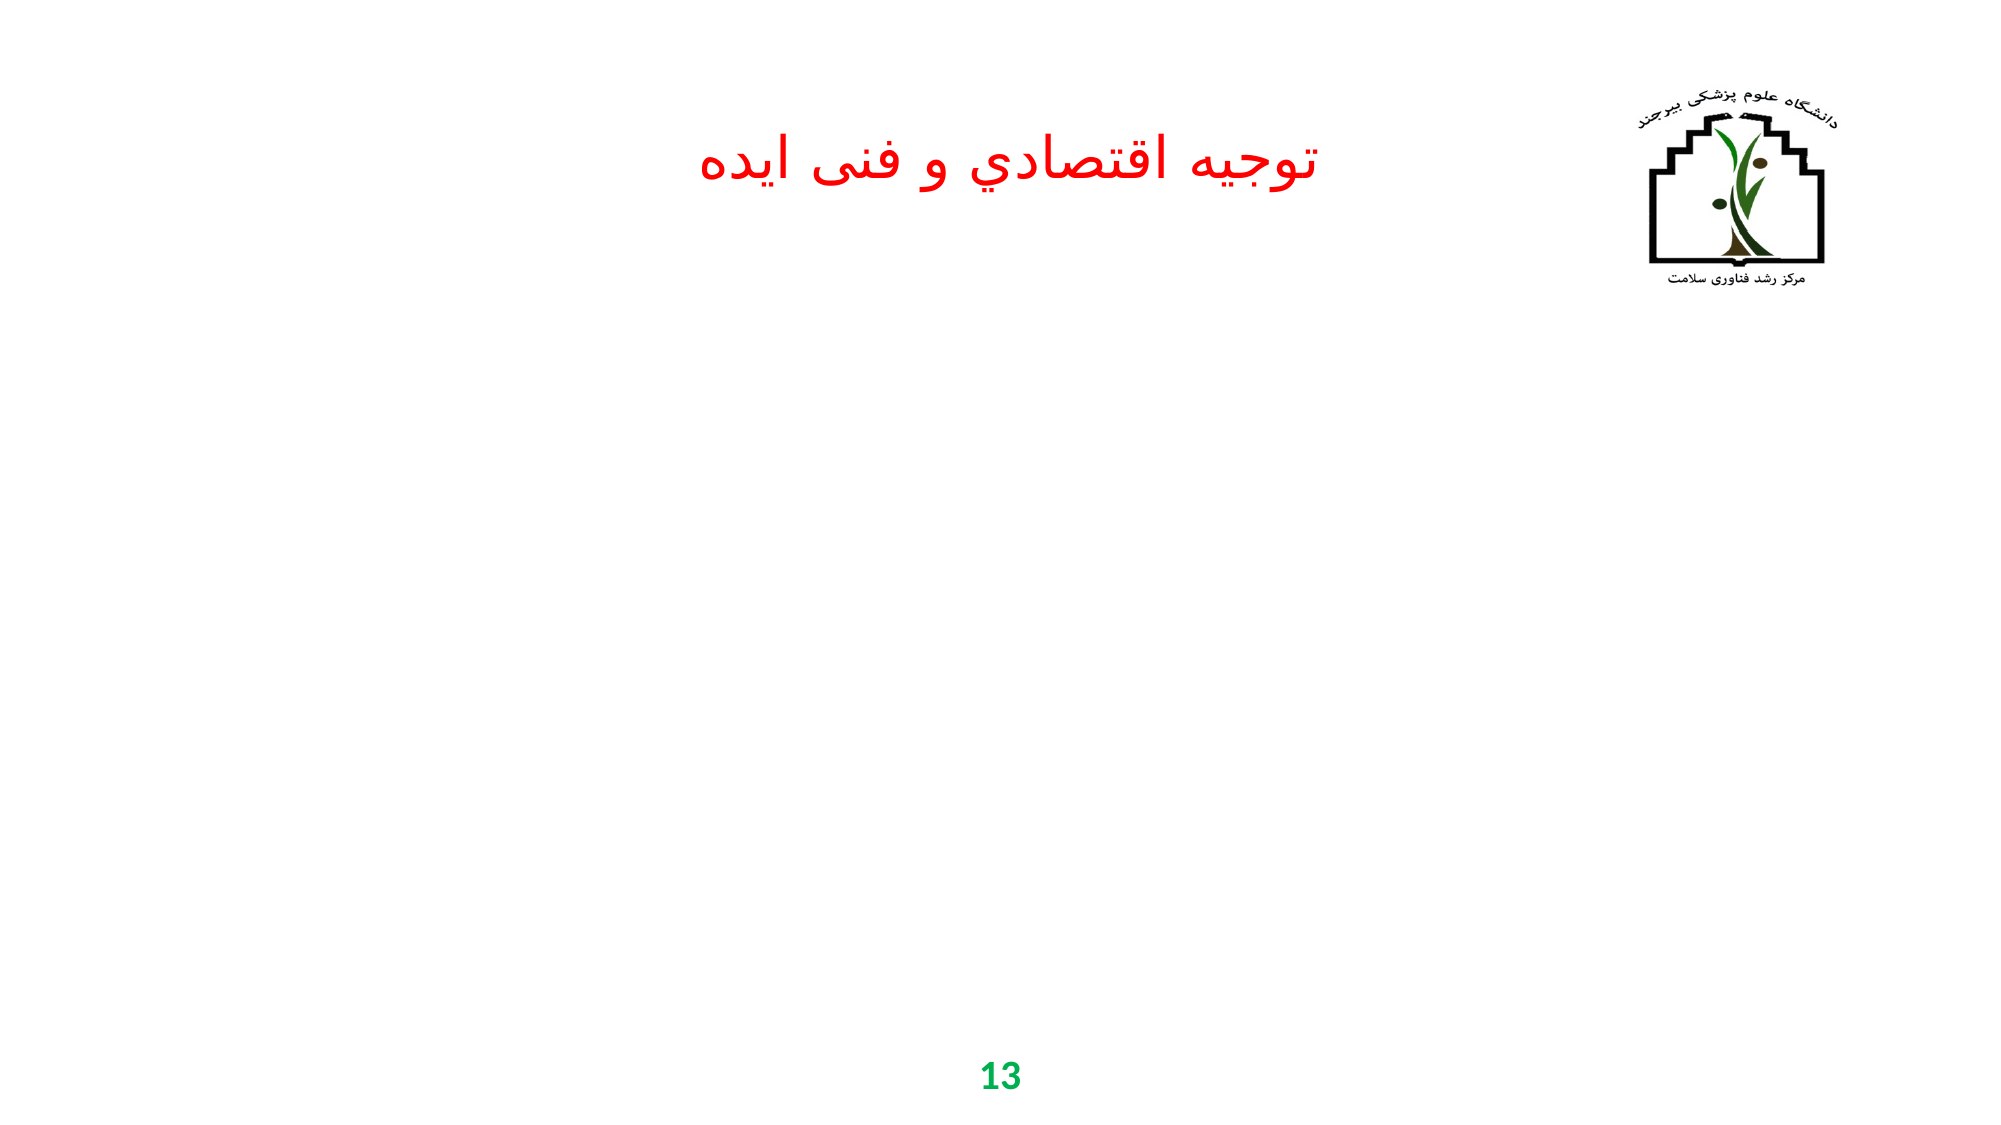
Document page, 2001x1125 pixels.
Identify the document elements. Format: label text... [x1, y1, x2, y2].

title توجیه اقتصادي و فنی ایده [324, 88, 1595, 231]
slide_number 13 [774, 1042, 1225, 1103]
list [1595, 76, 1873, 310]
